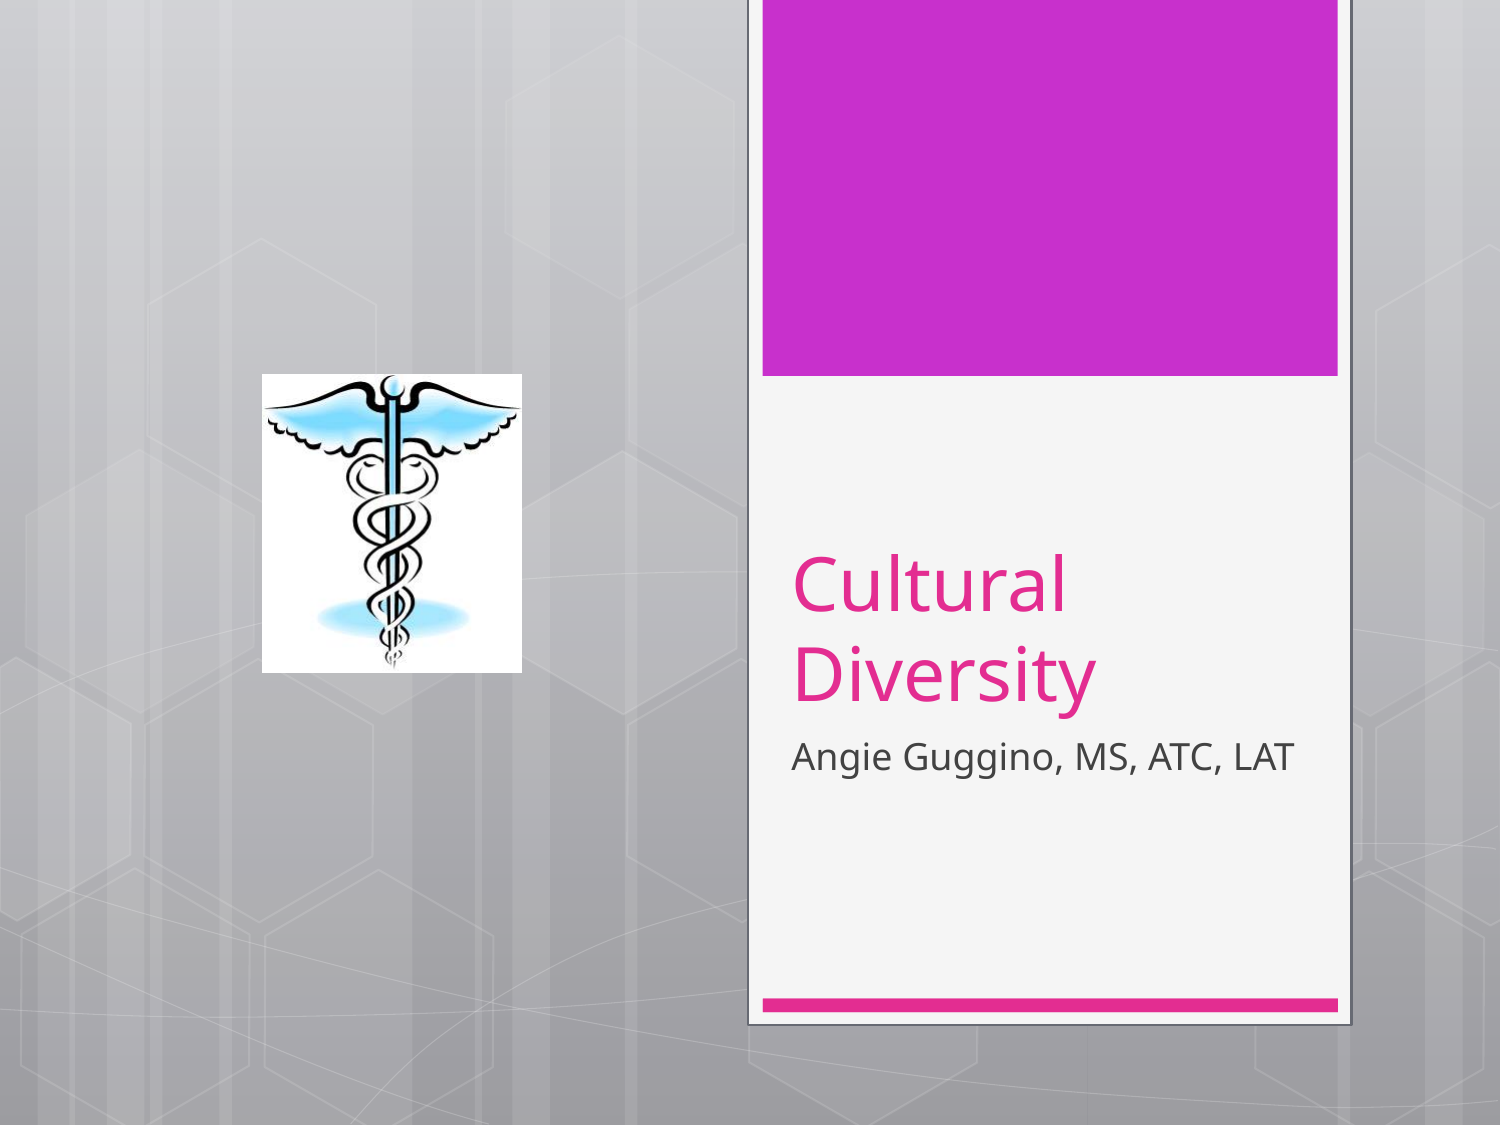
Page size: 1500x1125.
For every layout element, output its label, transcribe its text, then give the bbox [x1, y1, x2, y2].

subtitle Angie Guggino, MS, ATC, LAT [776, 725, 1320, 933]
title Cultural Diversity [776, 444, 1320, 724]
picture [262, 374, 522, 673]
